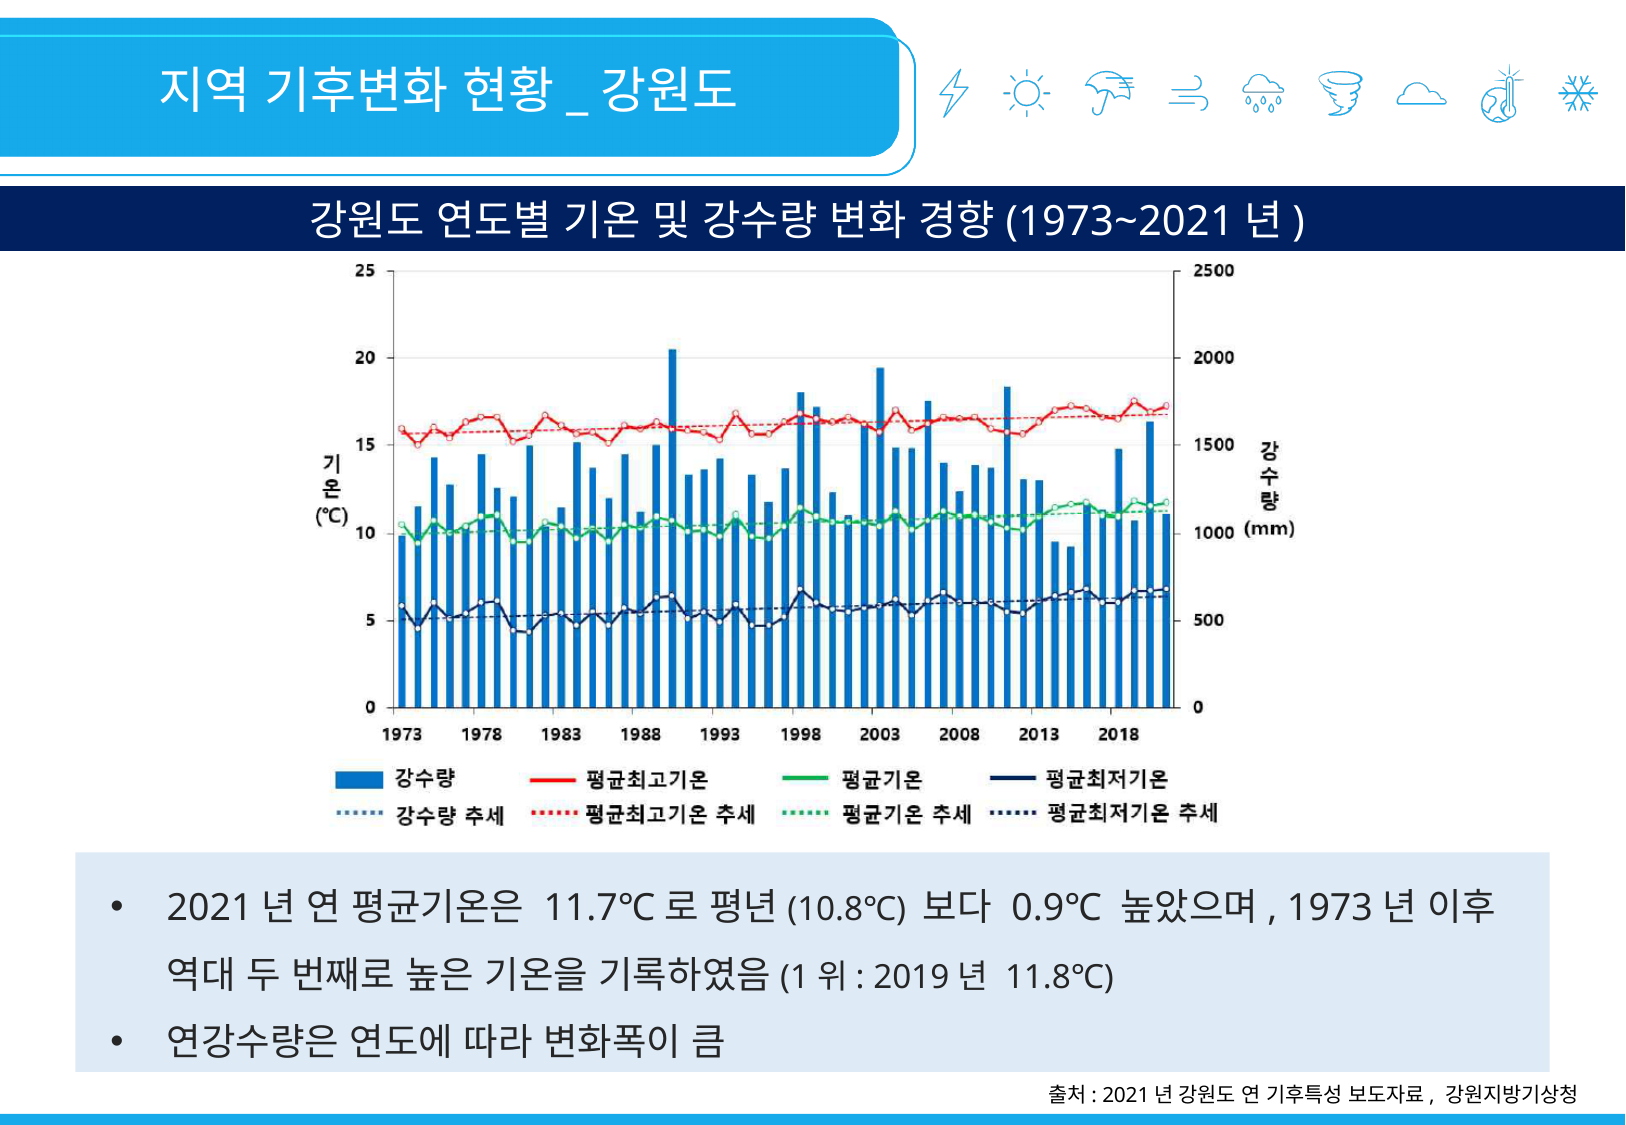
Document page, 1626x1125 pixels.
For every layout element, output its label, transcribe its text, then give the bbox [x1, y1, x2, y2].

picture [0, 13, 919, 180]
picture [303, 251, 1322, 841]
text_box 강원도 연도별 기온 및 강수량 변화 경향(1973~2021년) [0, 186, 1625, 251]
picture [939, 63, 1598, 123]
text_box 출처: 2021년 강원도 연 기후특성 보도자료, 강원지방기상청 [721, 1073, 1593, 1114]
text_box 지역 기후변화 현황_강원도 [0, 50, 898, 126]
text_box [75, 852, 1550, 1073]
